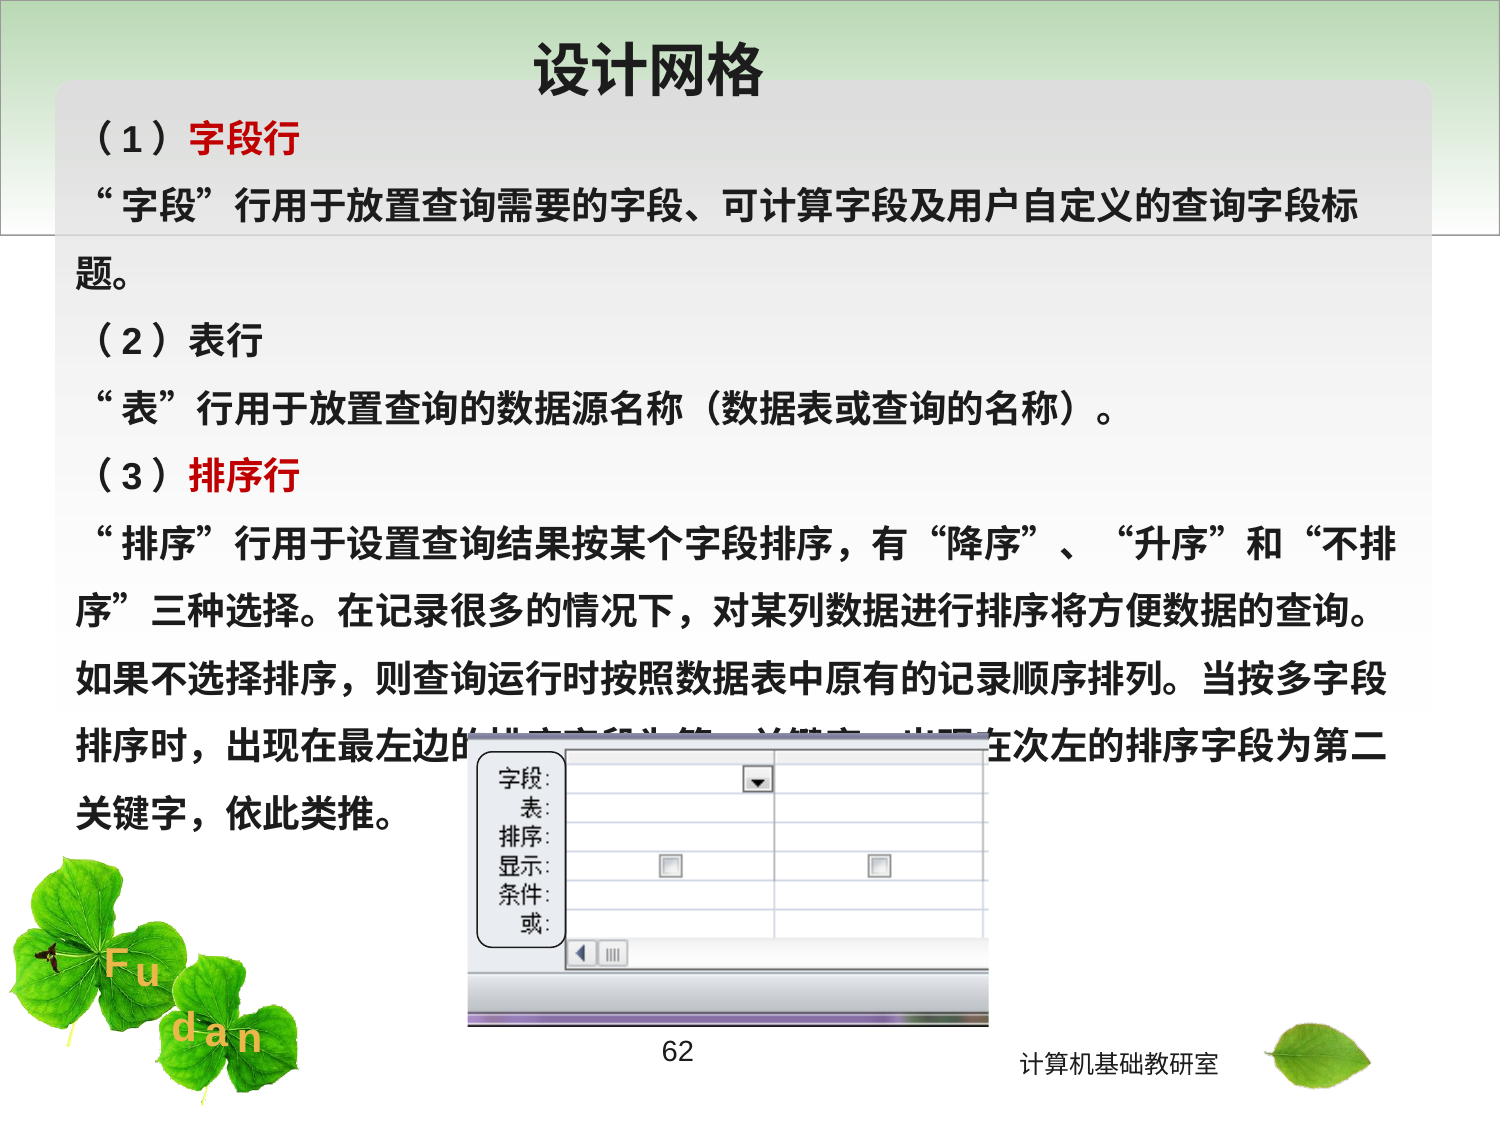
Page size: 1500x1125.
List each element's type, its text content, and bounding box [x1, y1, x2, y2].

slide_number 62 [502, 1035, 853, 1103]
picture [1262, 1001, 1374, 1113]
text_box （1）字段行 “字段”行用于放置查询需要的字段、可计算字段及用户自定义的查询字段标题。 （2）表行 “表”行用于放置查询的数据源名称（数据表或查询的名称）。 （3）排序行 “排序”行用于设置查询结果按某个字段排序，有“降序”、“升序”和“不排序”三种选择。在记录很多的情况下，对某列数据进行排序将方便数据的查询。如果不选择排序，则查询运行时按照数据表中原有的记录顺序排列。当按多字段排序时，出现在最左边的排序字段为第一关键字，出现在次左的排序字段为第二关键字，依此类推。 [55, 80, 1432, 751]
picture [467, 733, 989, 1027]
picture [9, 855, 300, 1106]
text_box 设计网格 [517, 25, 810, 111]
